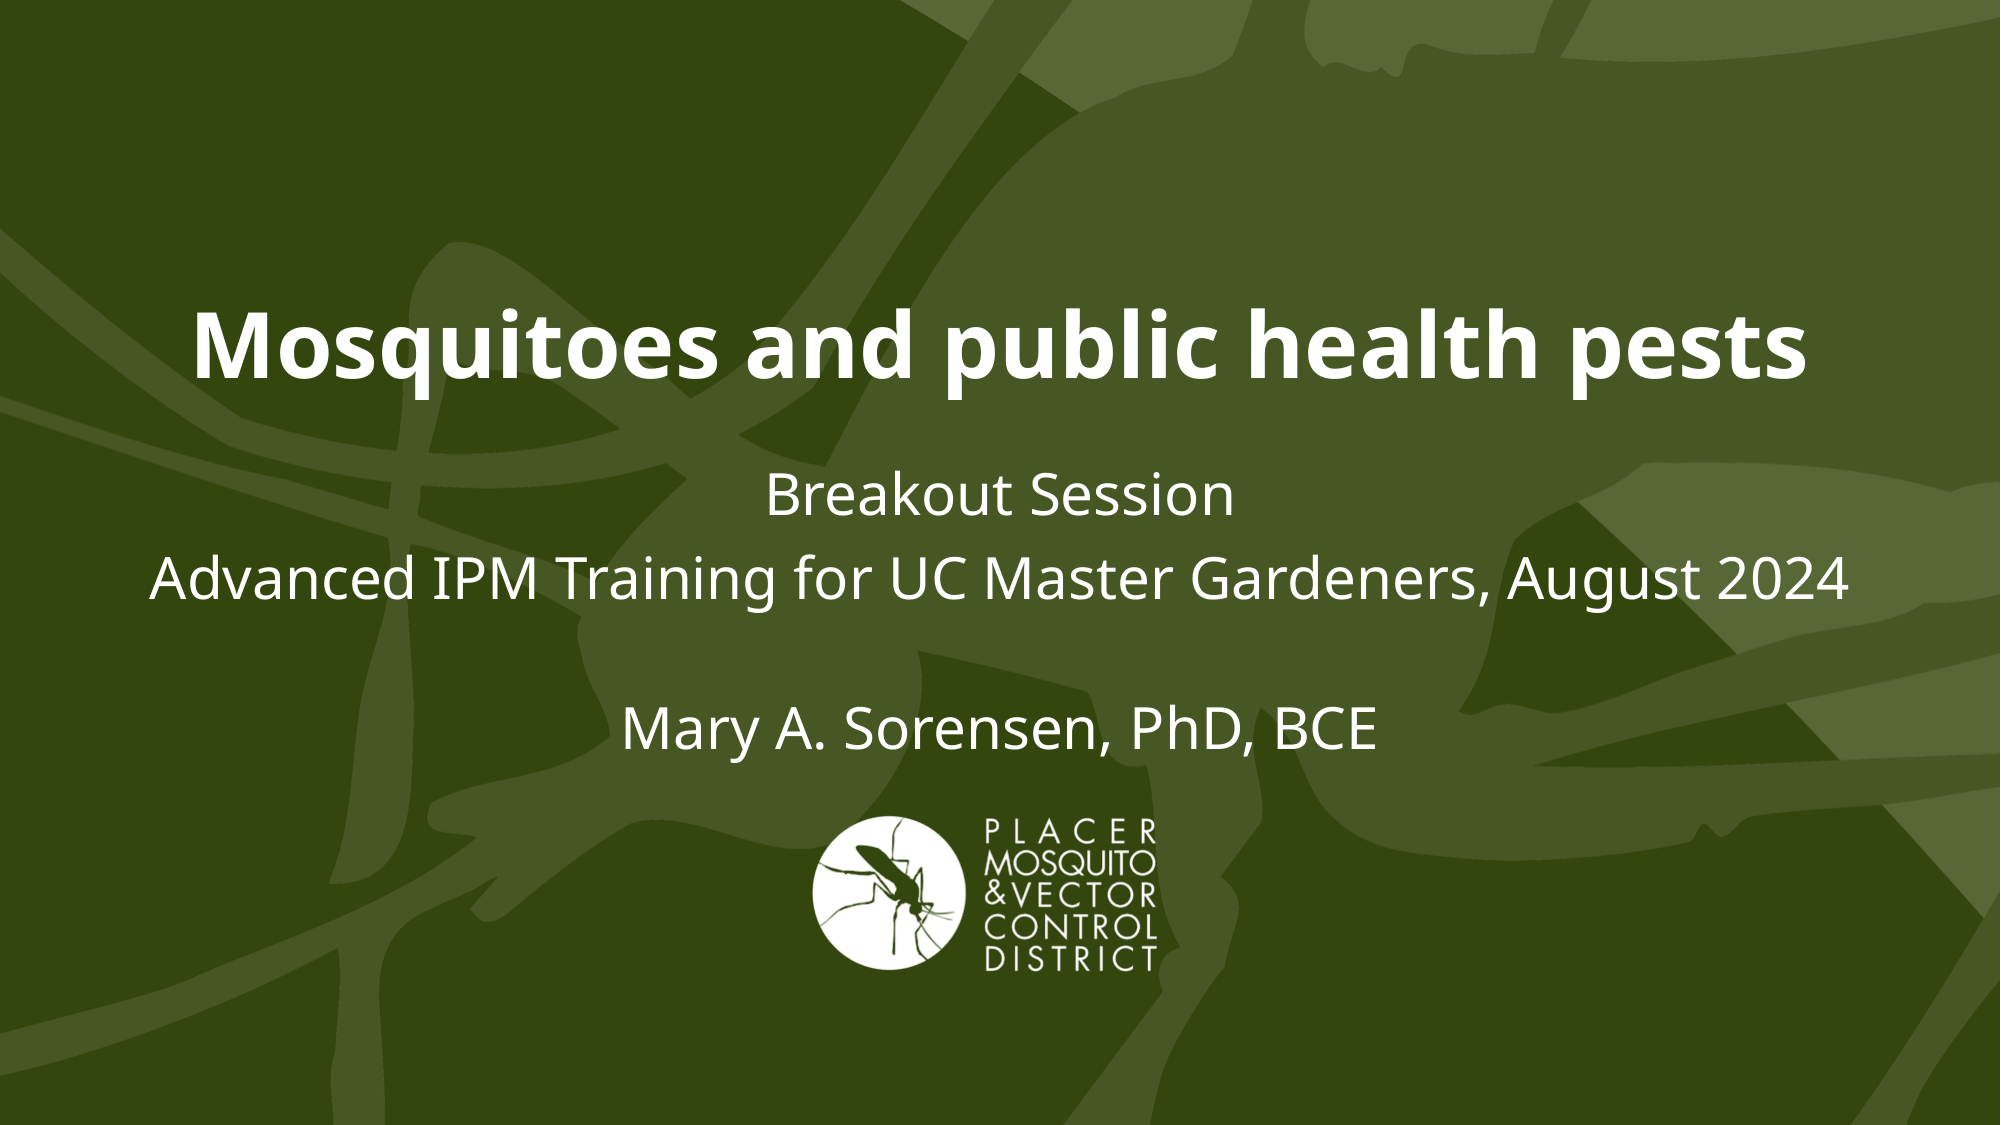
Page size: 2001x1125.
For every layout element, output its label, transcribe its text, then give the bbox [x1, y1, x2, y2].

title Mosquitoes and public health pests [137, 240, 1863, 457]
text_box Mary A. Sorensen, PhD, BCE [137, 691, 1863, 770]
list Breakout Session Advanced IPM Training for UC Master Gardeners, August 2024 [22, 457, 1978, 536]
picture [0, 0, 2001, 1125]
